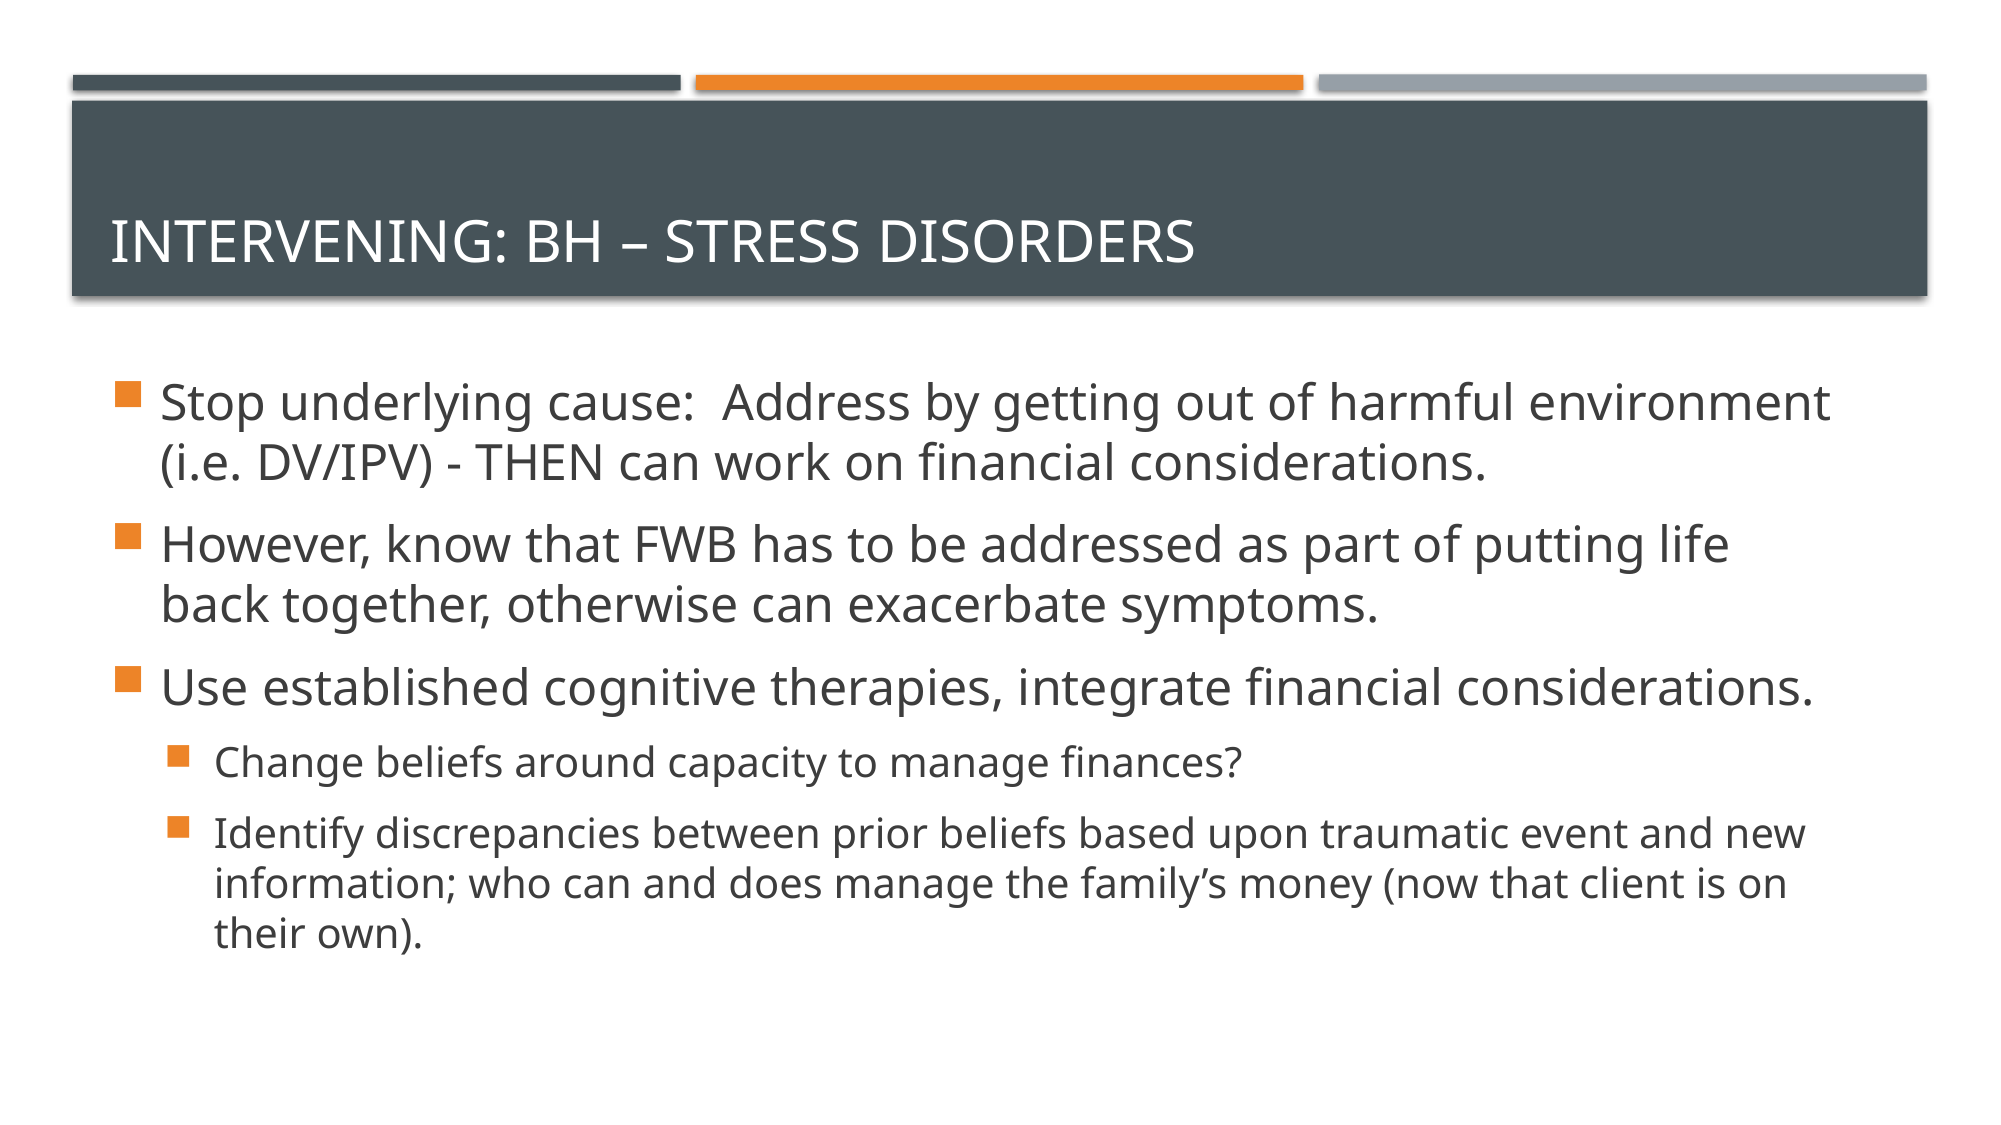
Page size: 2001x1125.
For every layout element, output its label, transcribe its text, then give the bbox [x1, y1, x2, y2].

title Intervening: BH – Stress Disorders [95, 115, 1905, 282]
list Stop underlying cause: Address by getting out of harmful environment (i.e. DV/IPV) - THEN can work on financial considerations. However, know that FWB has to be addressed as part of putting life back together, otherwise can exacerbate symptoms. Use established cognitive therapies, integrate financial considerations. Change beliefs around capacity to manage finances? Identify discrepancies between prior beliefs based upon traumatic event and new information; who can and does manage the family’s money (now that client is on their own). [95, 329, 1848, 1090]
